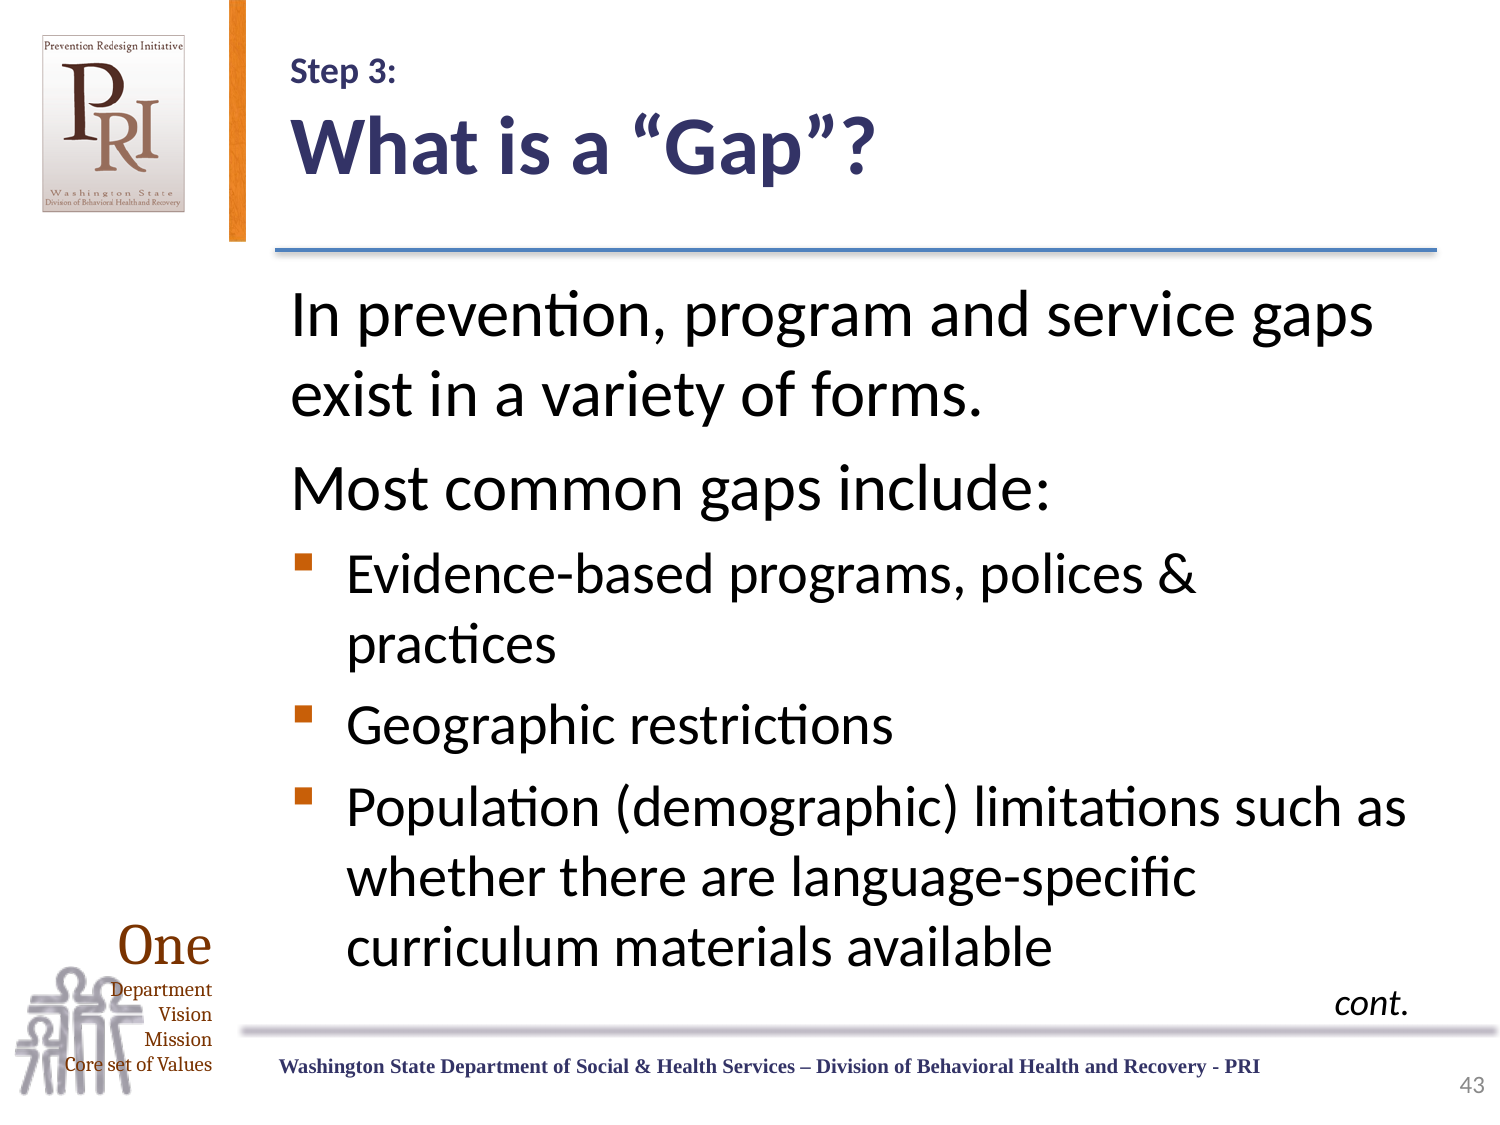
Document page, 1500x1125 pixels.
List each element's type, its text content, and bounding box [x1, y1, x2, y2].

title Step 3: What is a “Gap”? [275, 24, 1425, 213]
slide_number 43 [1140, 1046, 1500, 1122]
picture [37, 34, 188, 220]
list In prevention, program and service gaps exist in a variety of forms. Most common gaps include: Evidence-based programs, polices & practices Geographic restrictions Population (demographic) limitations such as whether there are language-specific curriculum materials available cont. [275, 262, 1425, 1013]
picture [229, 0, 246, 242]
